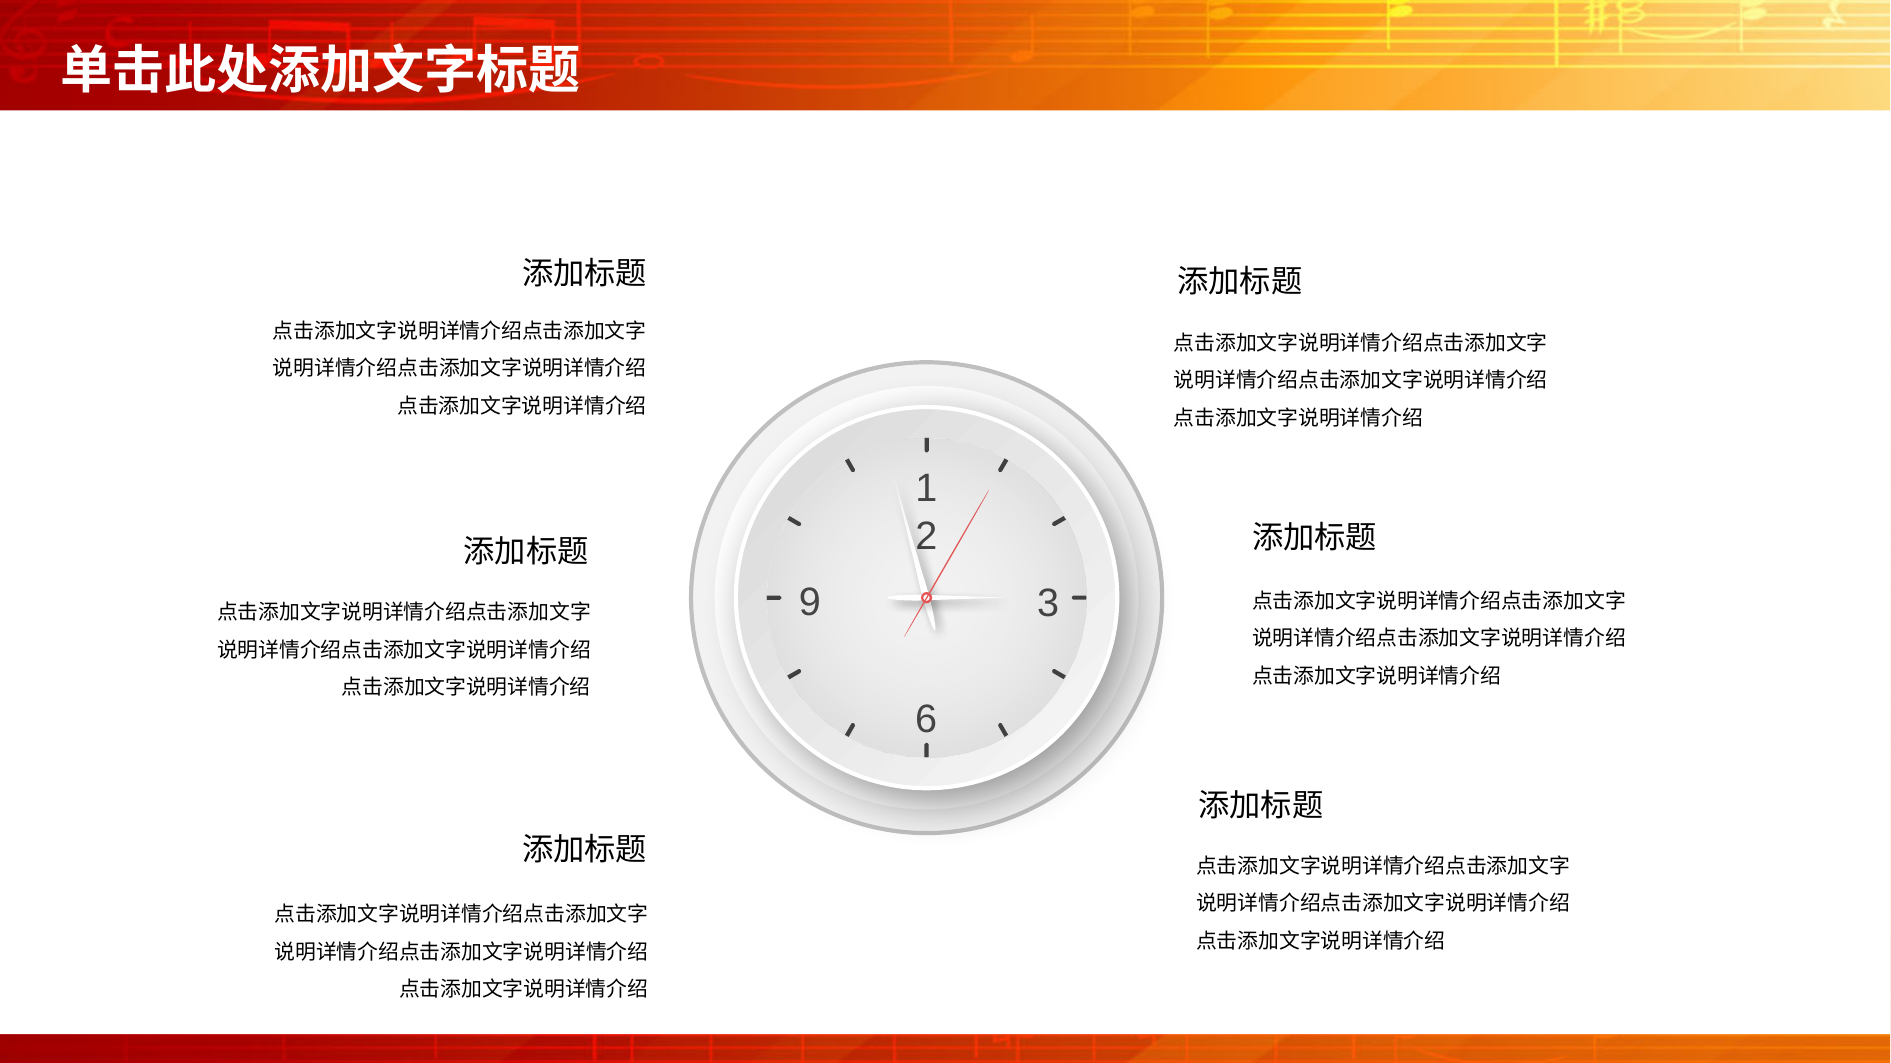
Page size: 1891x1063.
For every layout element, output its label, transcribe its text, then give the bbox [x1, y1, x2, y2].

picture [0, 0, 1891, 110]
text_box 点击添加文字说明详情介绍点击添加文字说明详情介绍点击添加文字说明详情介绍点击添加文字说明详情介绍 [1237, 567, 1652, 732]
text_box 点击添加文字说明详情介绍点击添加文字说明详情介绍点击添加文字说明详情介绍点击添加文字说明详情介绍 [1159, 309, 1573, 474]
text_box 添加标题 [1163, 253, 1396, 306]
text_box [735, 407, 1118, 789]
text_box 添加标题 [428, 821, 662, 874]
text_box 点击添加文字说明详情介绍点击添加文字说明详情介绍点击添加文字说明详情介绍点击添加文字说明详情介绍 [1182, 832, 1596, 997]
text_box 点击添加文字说明详情介绍点击添加文字说明详情介绍点击添加文字说明详情介绍点击添加文字说明详情介绍 [249, 881, 663, 1046]
text_box 添加标题 [428, 246, 662, 298]
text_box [691, 362, 1163, 834]
picture [0, 1035, 1891, 1063]
text_box 添加标题 [1237, 510, 1456, 562]
text_box 添加标题 [1184, 778, 1417, 830]
text_box 点击添加文字说明详情介绍点击添加文字说明详情介绍点击添加文字说明详情介绍点击添加文字说明详情介绍 [191, 579, 605, 744]
text_box 添加标题 [381, 524, 603, 576]
text_box 点击添加文字说明详情介绍点击添加文字说明详情介绍点击添加文字说明详情介绍点击添加文字说明详情介绍 [247, 297, 661, 462]
